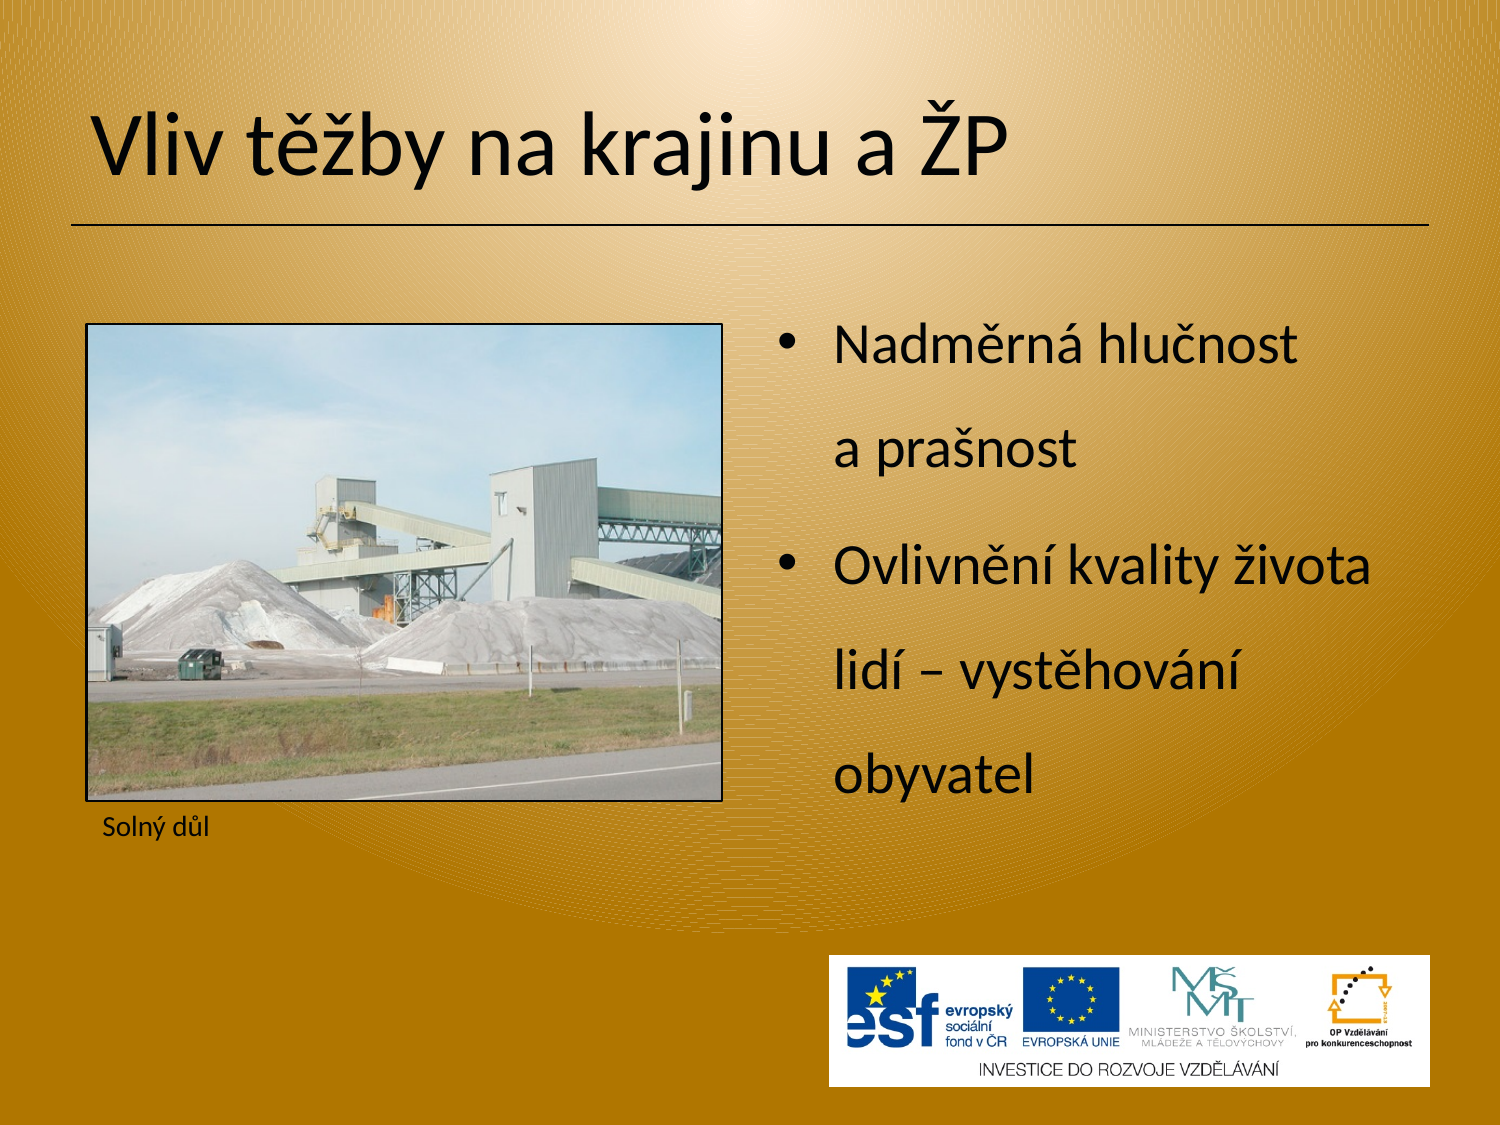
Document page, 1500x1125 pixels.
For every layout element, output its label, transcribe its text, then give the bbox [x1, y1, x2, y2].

title Vliv těžby na krajinu a ŽP [75, 45, 1425, 224]
text_box Solný důl [87, 808, 463, 850]
list Nadměrná hlučnost a prašnost Ovlivnění kvality života lidí – vystěhování obyvatel [762, 262, 1425, 1005]
picture [828, 955, 1430, 1087]
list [87, 324, 721, 801]
